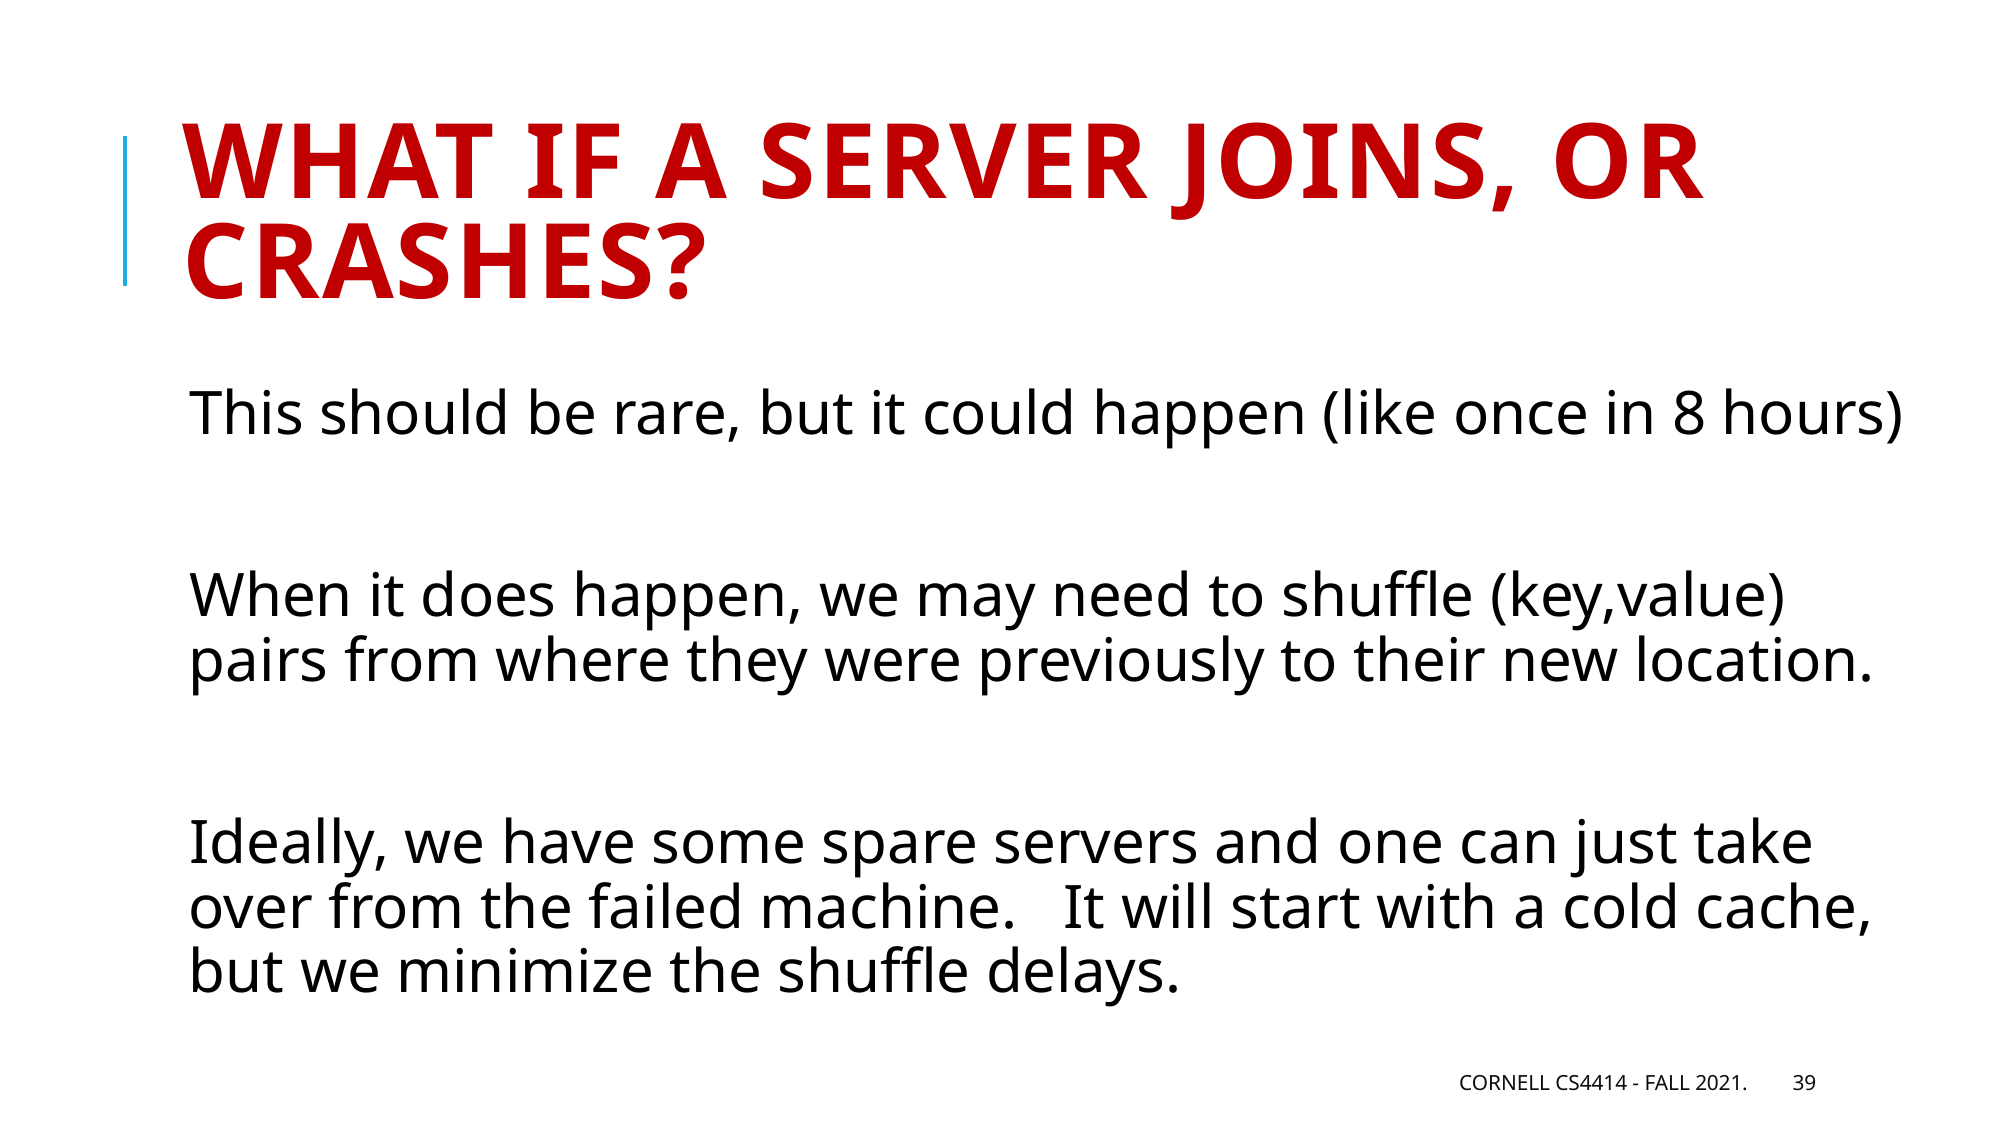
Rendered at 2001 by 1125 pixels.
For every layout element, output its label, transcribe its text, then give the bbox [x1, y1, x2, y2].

list This should be rare, but it could happen (like once in 8 hours) When it does happen, we may need to shuffle (key,value) pairs from where they were previously to their new location. Ideally, we have some spare servers and one can just take over from the failed machine. It will start with a cold cache, but we minimize the shuffle delays. [168, 375, 1914, 1035]
title What if a server joins, or crashes? [168, 96, 1914, 342]
slide_number 39 [1777, 1061, 1938, 1107]
footer Cornell CS4414 - Fall 2021. [794, 1061, 1763, 1107]
